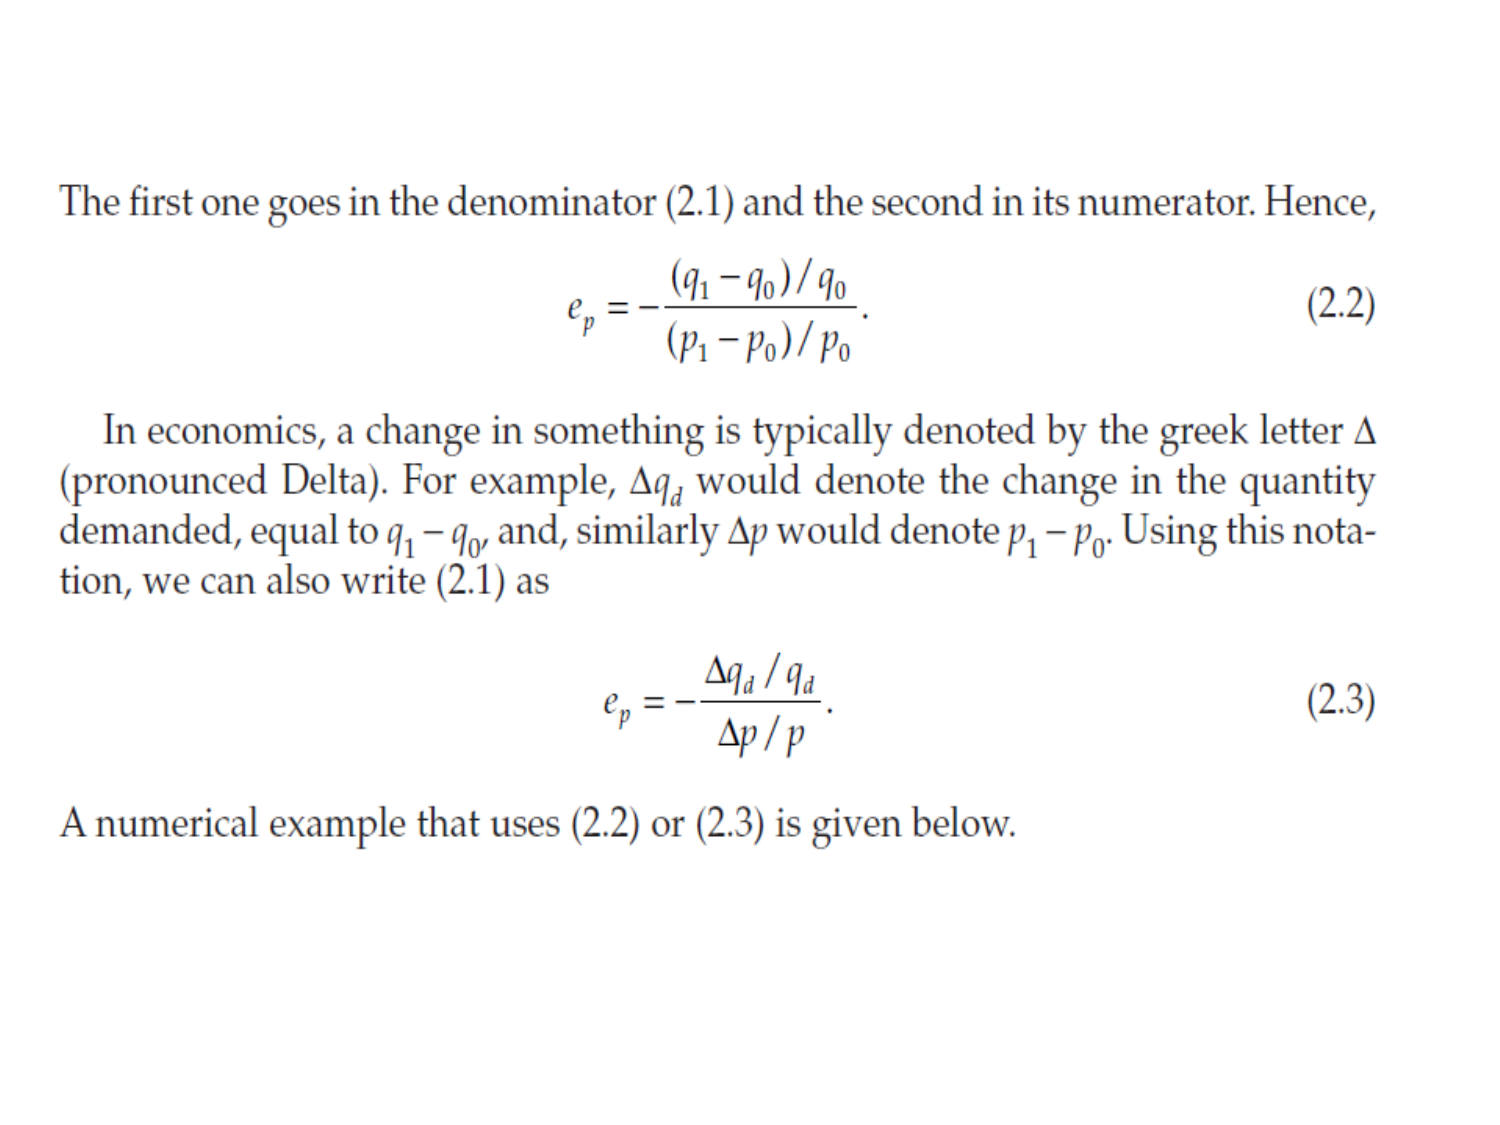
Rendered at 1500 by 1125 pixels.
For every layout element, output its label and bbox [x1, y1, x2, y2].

picture [14, 137, 1486, 894]
